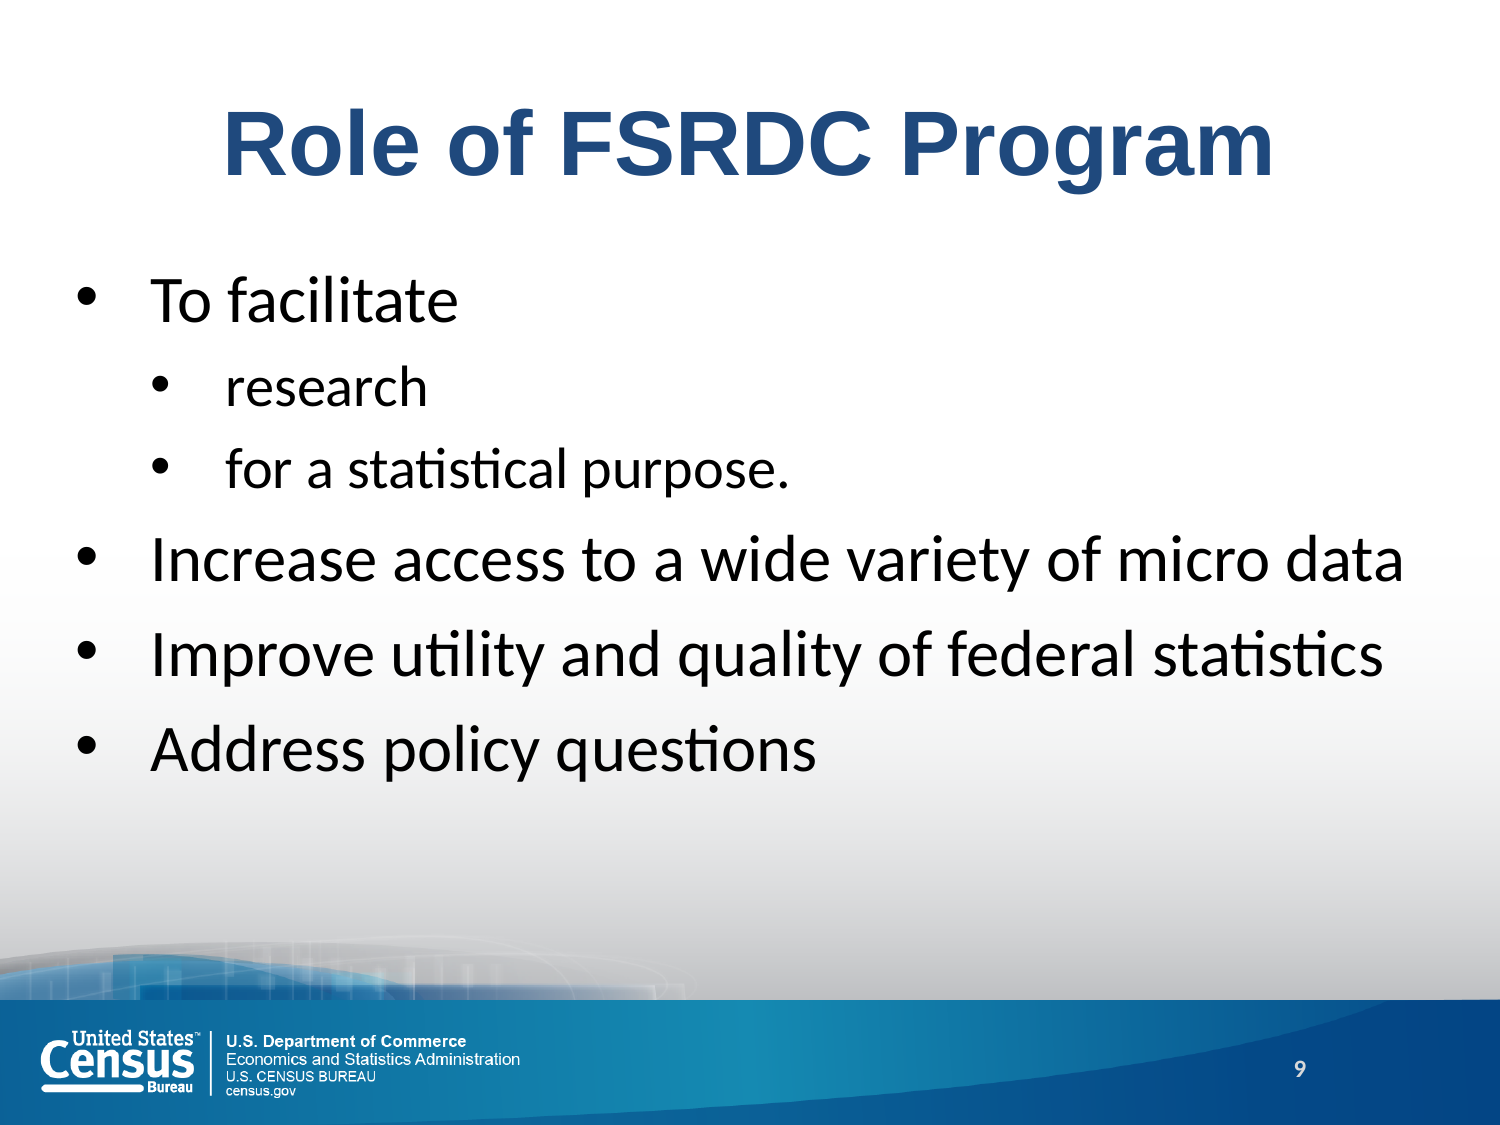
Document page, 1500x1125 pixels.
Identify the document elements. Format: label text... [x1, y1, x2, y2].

text_box To facilitate research for a statistical purpose. Increase access to a wide variety of micro data Improve utility and quality of federal statistics Address policy questions [68, 248, 1500, 792]
title Role of FSRDC Program [74, 14, 1426, 248]
picture [0, 0, 1500, 1125]
slide_number 9 [1124, 1044, 1476, 1091]
